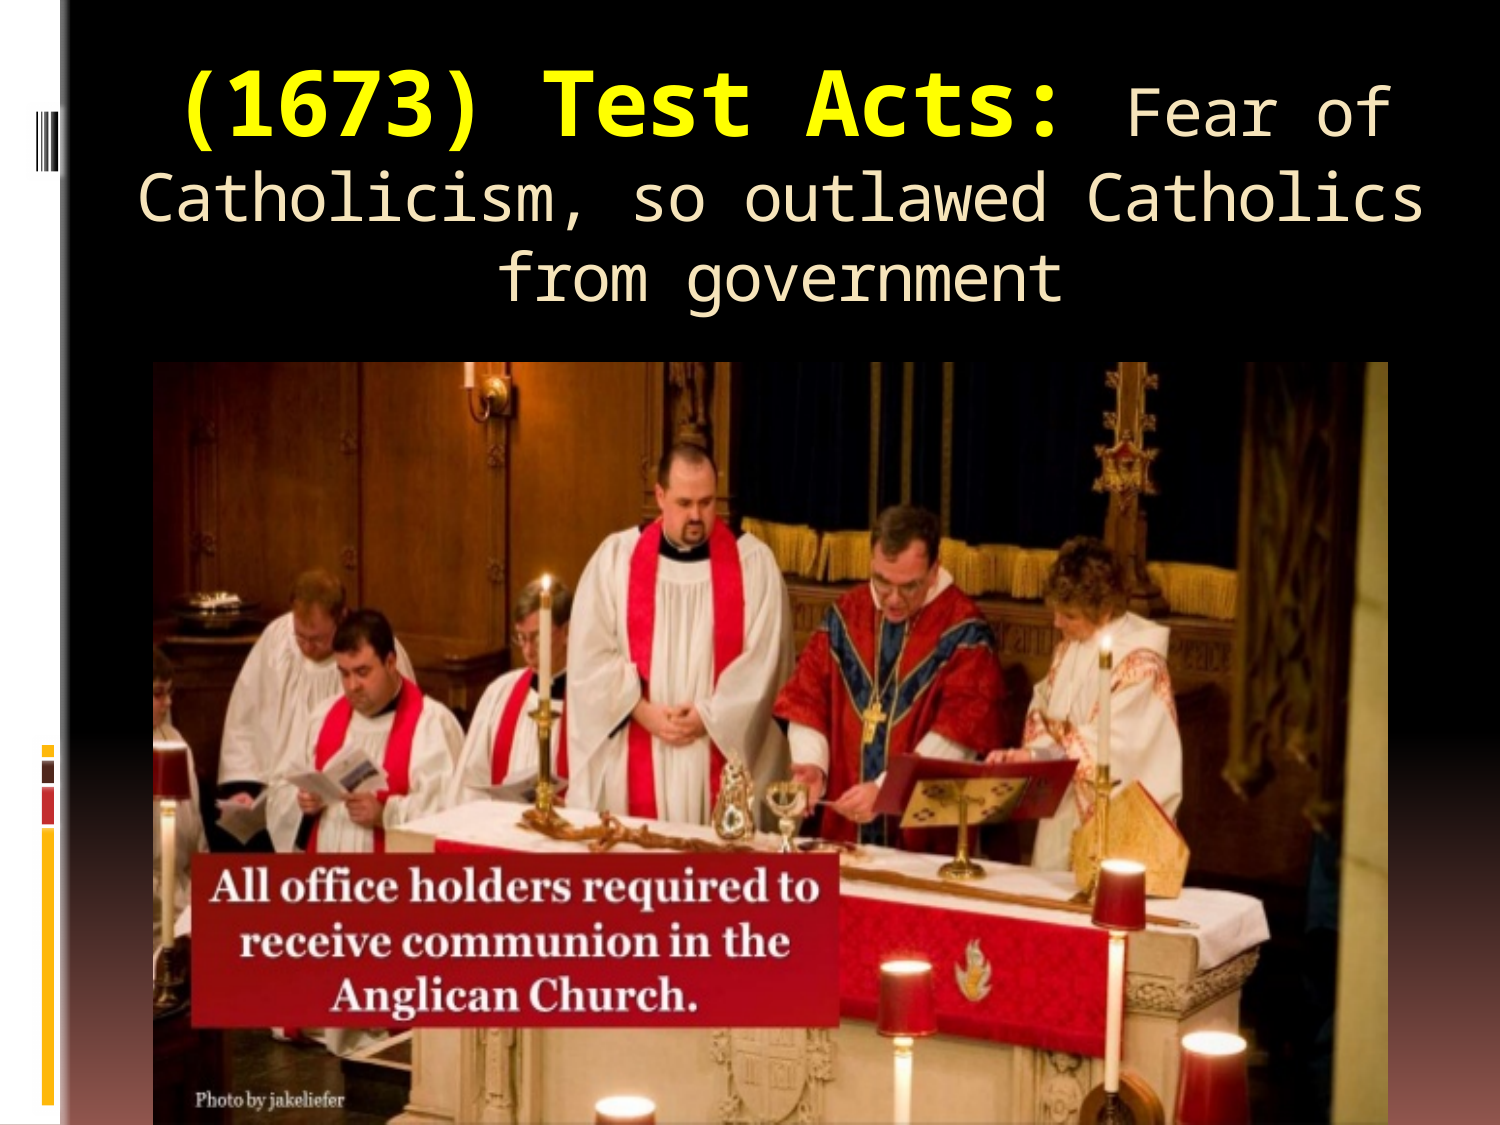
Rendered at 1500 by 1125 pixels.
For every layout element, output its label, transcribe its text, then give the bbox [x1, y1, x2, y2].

title (1673) Test Acts: Fear of Catholicism, so outlawed Catholics from government [62, 37, 1500, 300]
picture [152, 361, 1388, 1125]
